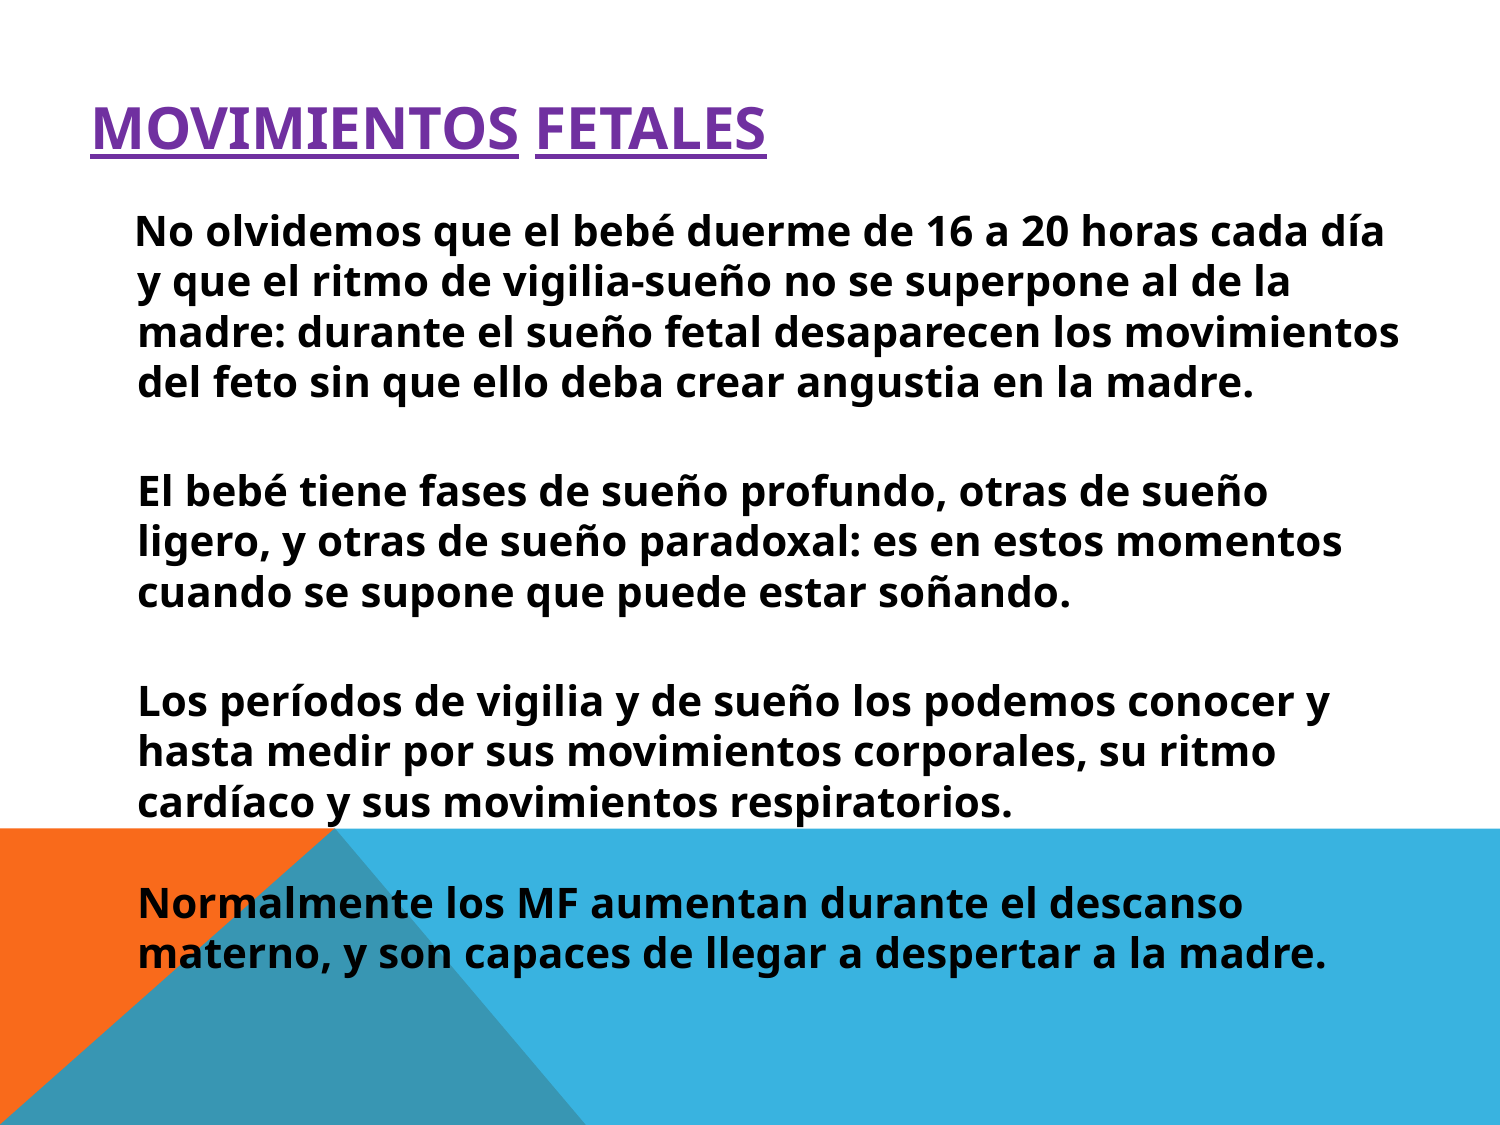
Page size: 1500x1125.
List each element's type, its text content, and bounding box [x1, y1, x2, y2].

list No olvidemos que el bebé duerme de 16 a 20 horas cada día y que el ritmo de vigilia-sueño no se superpone al de la madre: durante el sueño fetal desaparecen los movimientos del feto sin que ello deba crear angustia en la madre. El bebé tiene fases de sueño profundo, otras de sueño ligero, y otras de sueño paradoxal: es en estos momentos cuando se supone que puede estar soñando. Los períodos de vigilia y de sueño los podemos conocer y hasta medir por sus movimientos corporales, su ritmo cardíaco y sus movimientos respiratorios. Normalmente los MF aumentan durante el descanso materno, y son capaces de llegar a despertar a la madre. [75, 196, 1425, 1059]
title MOVIMIENTOS FETALES [75, 45, 1425, 196]
